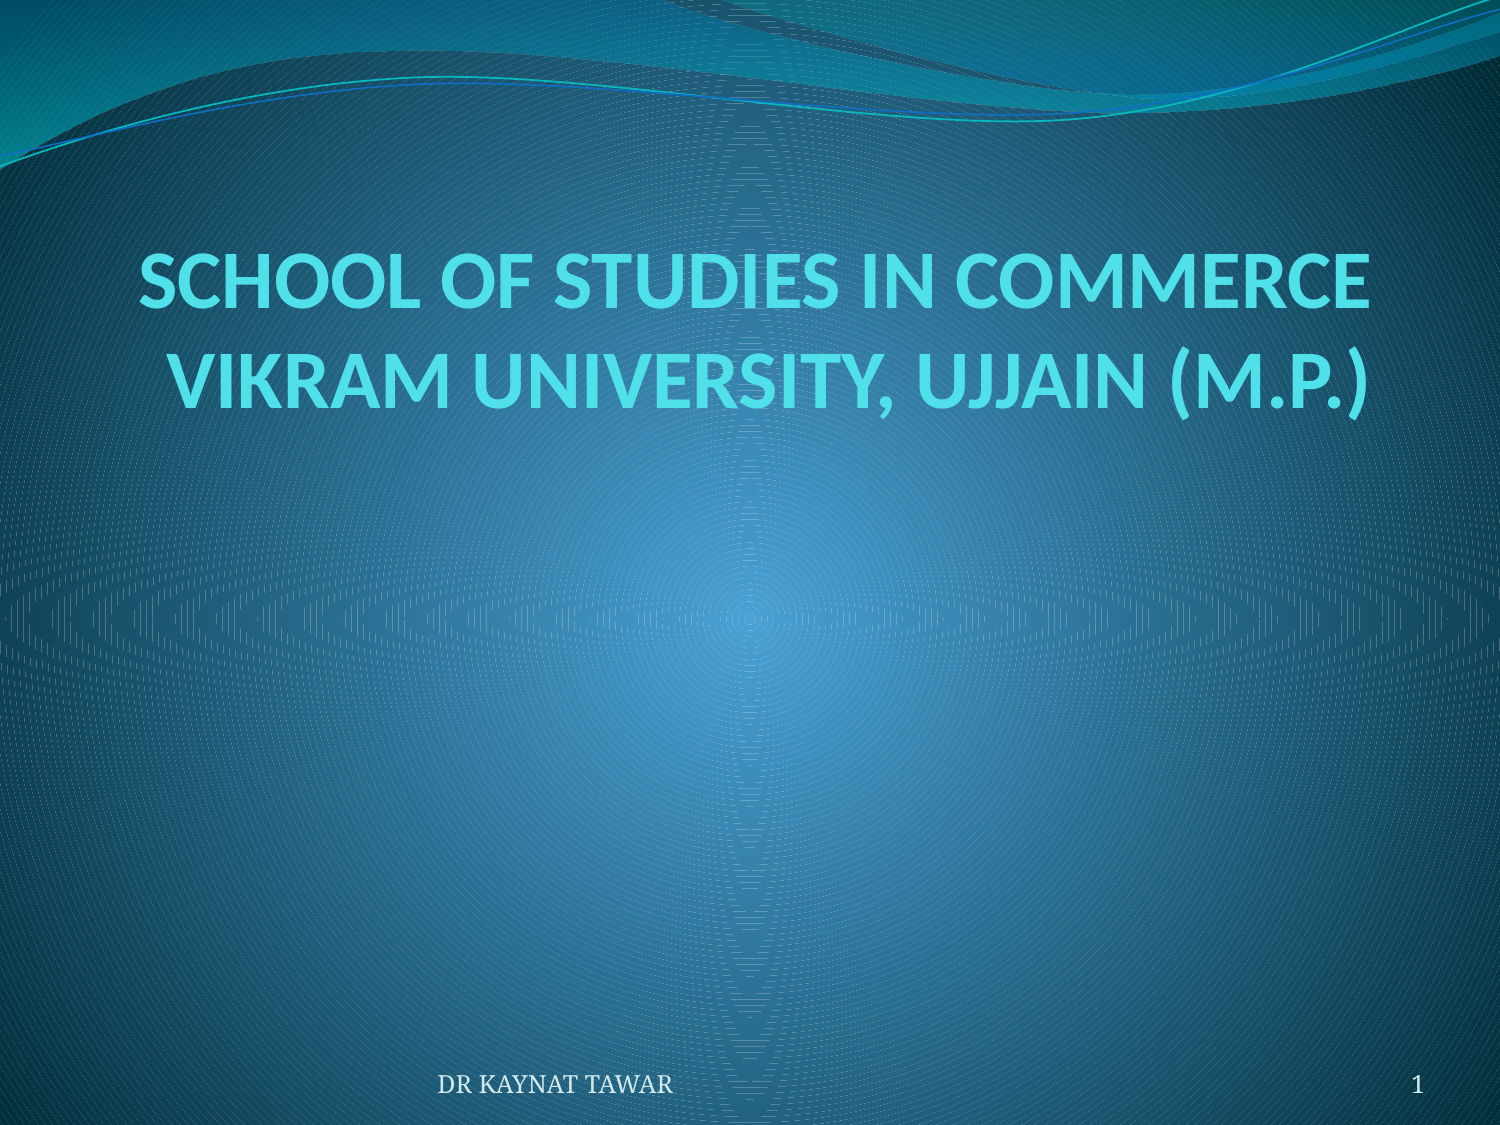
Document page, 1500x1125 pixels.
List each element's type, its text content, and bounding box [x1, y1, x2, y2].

footer DR KAYNAT TAWAR [437, 1042, 988, 1103]
slide_number 1 [1299, 1042, 1425, 1103]
title SCHOOL OF STUDIES IN COMMERCE VIKRAM UNIVERSITY, UJJAIN (M.P.) [87, 224, 1376, 525]
